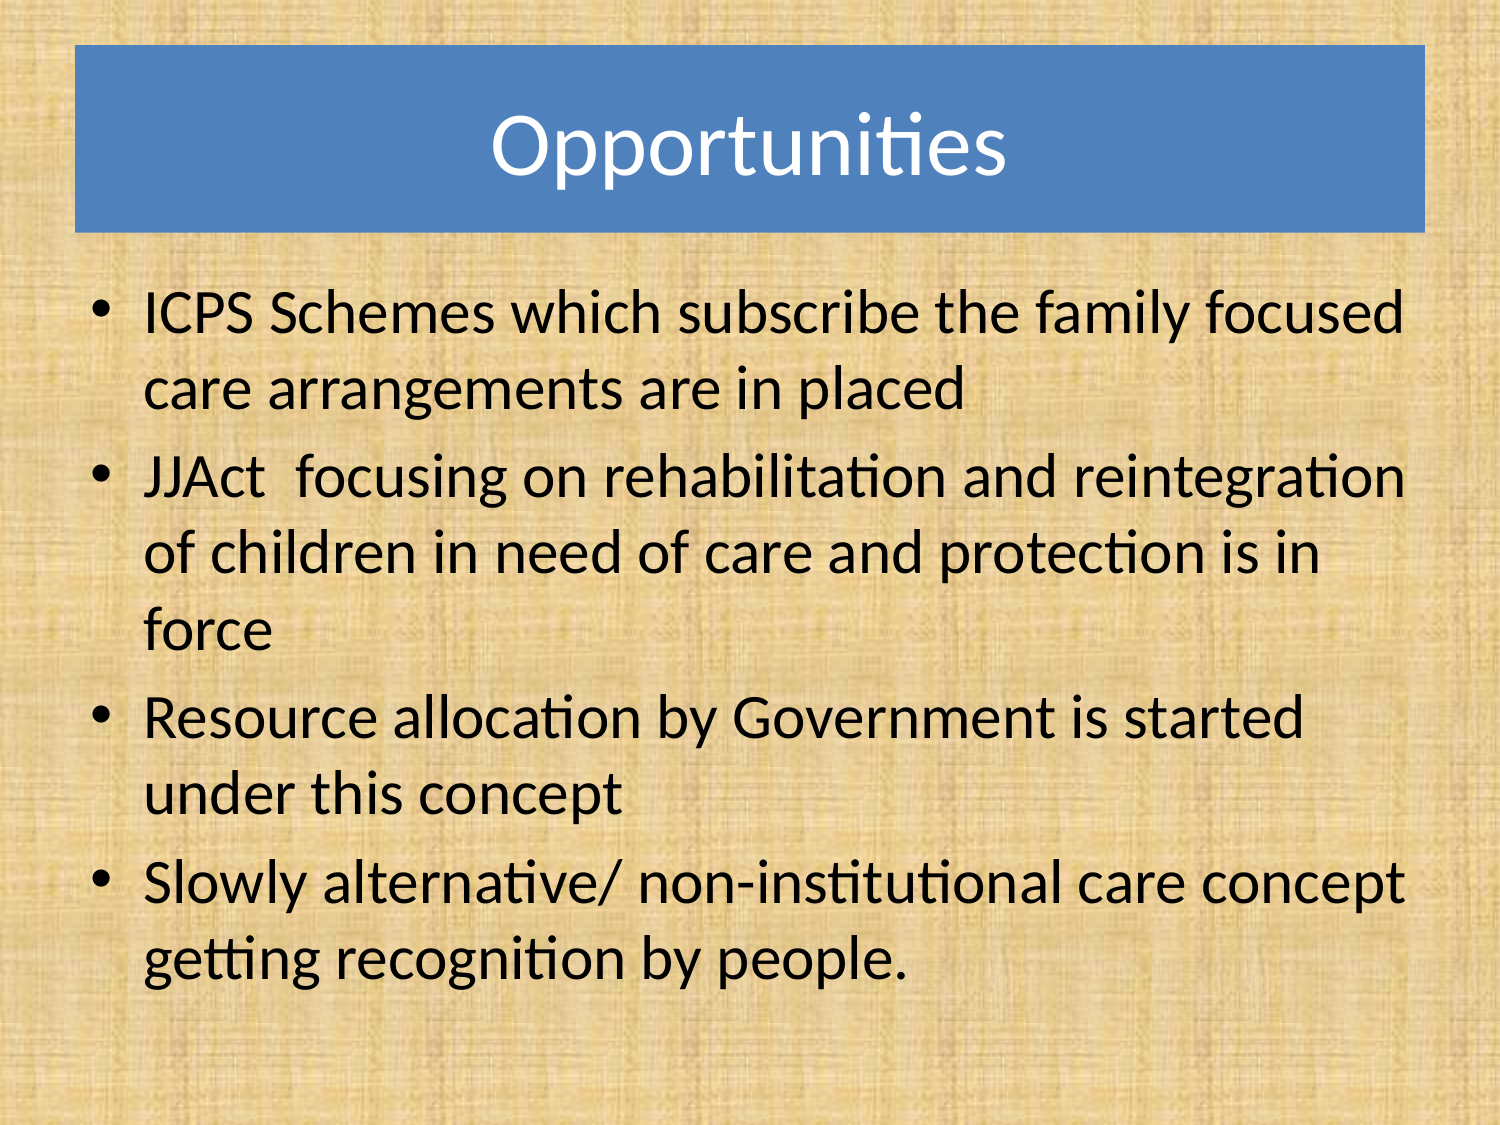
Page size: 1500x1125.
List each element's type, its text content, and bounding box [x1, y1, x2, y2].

title Opportunities [75, 45, 1425, 233]
list ICPS Schemes which subscribe the family focused care arrangements are in placed JJAct focusing on rehabilitation and reintegration of children in need of care and protection is in force Resource allocation by Government is started under this concept Slowly alternative/ non-institutional care concept getting recognition by people. [75, 262, 1425, 1005]
picture [0, 0, 1500, 1125]
